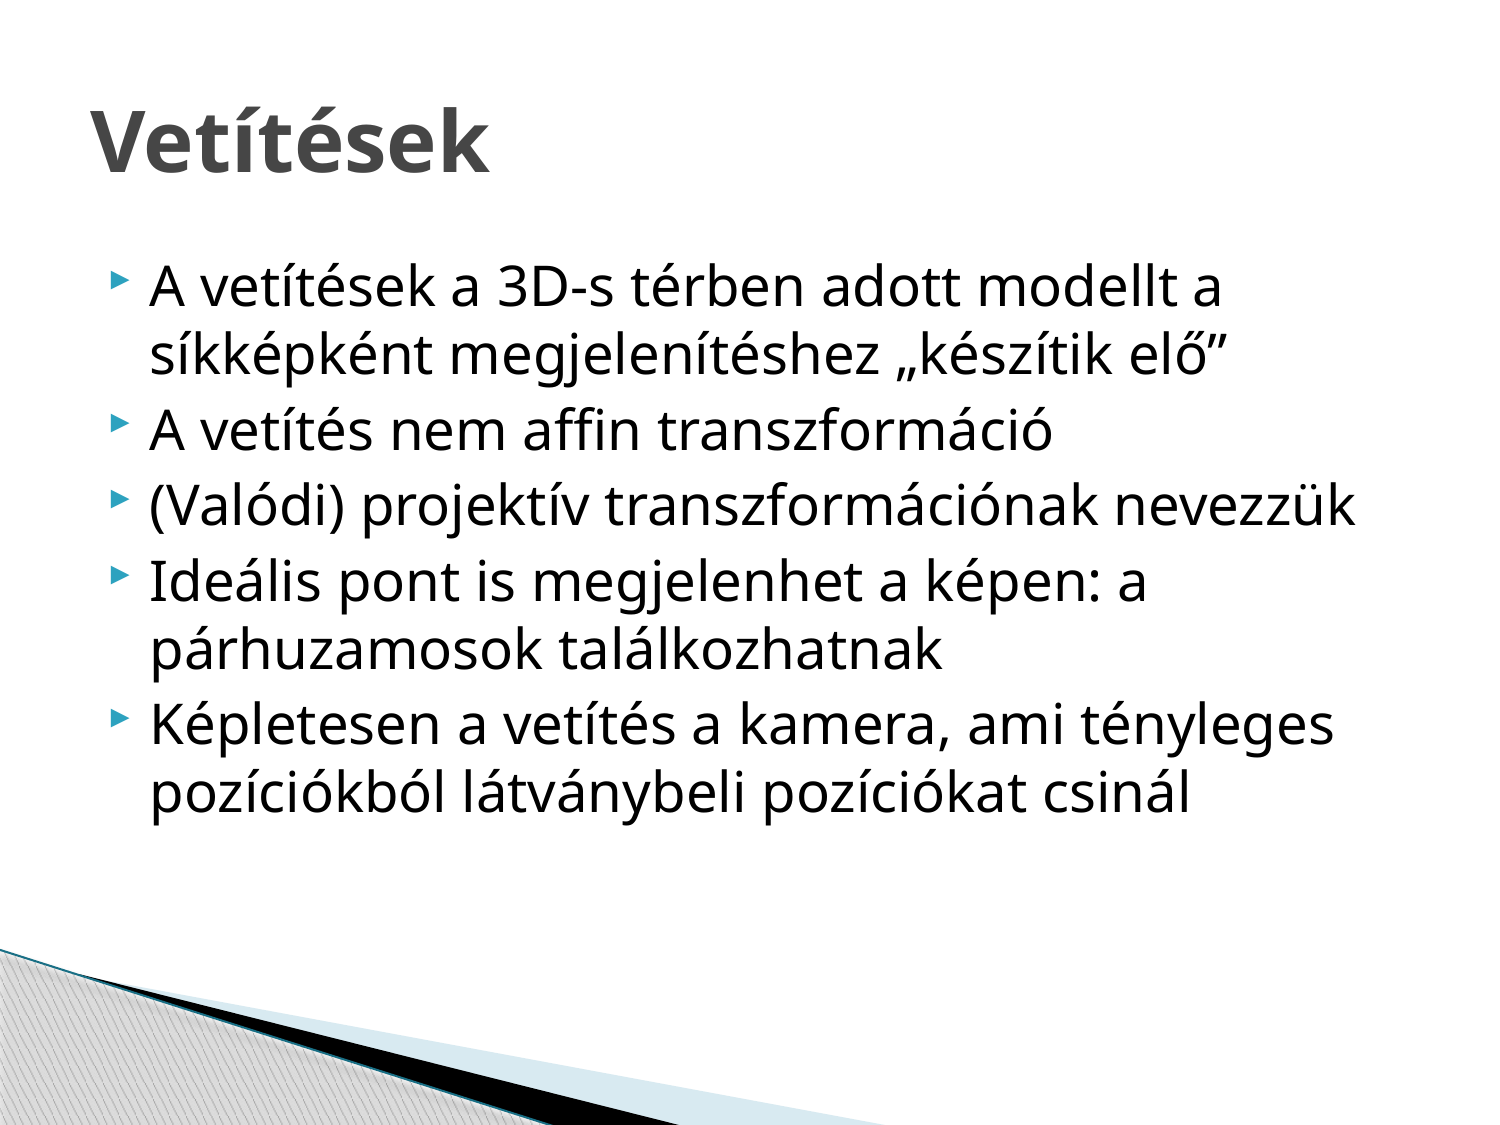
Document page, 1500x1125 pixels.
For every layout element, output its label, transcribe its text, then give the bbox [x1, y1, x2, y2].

title Vetítések [75, 45, 1425, 233]
list A vetítések a 3D-s térben adott modellt a síkképként megjelenítéshez „készítik elő” A vetítés nem affin transzformáció (Valódi) projektív transzformációnak nevezzük Ideális pont is megjelenhet a képen: a párhuzamosok találkozhatnak Képletesen a vetítés a kamera, ami tényleges pozíciókból látványbeli pozíciókat csinál [75, 243, 1425, 986]
